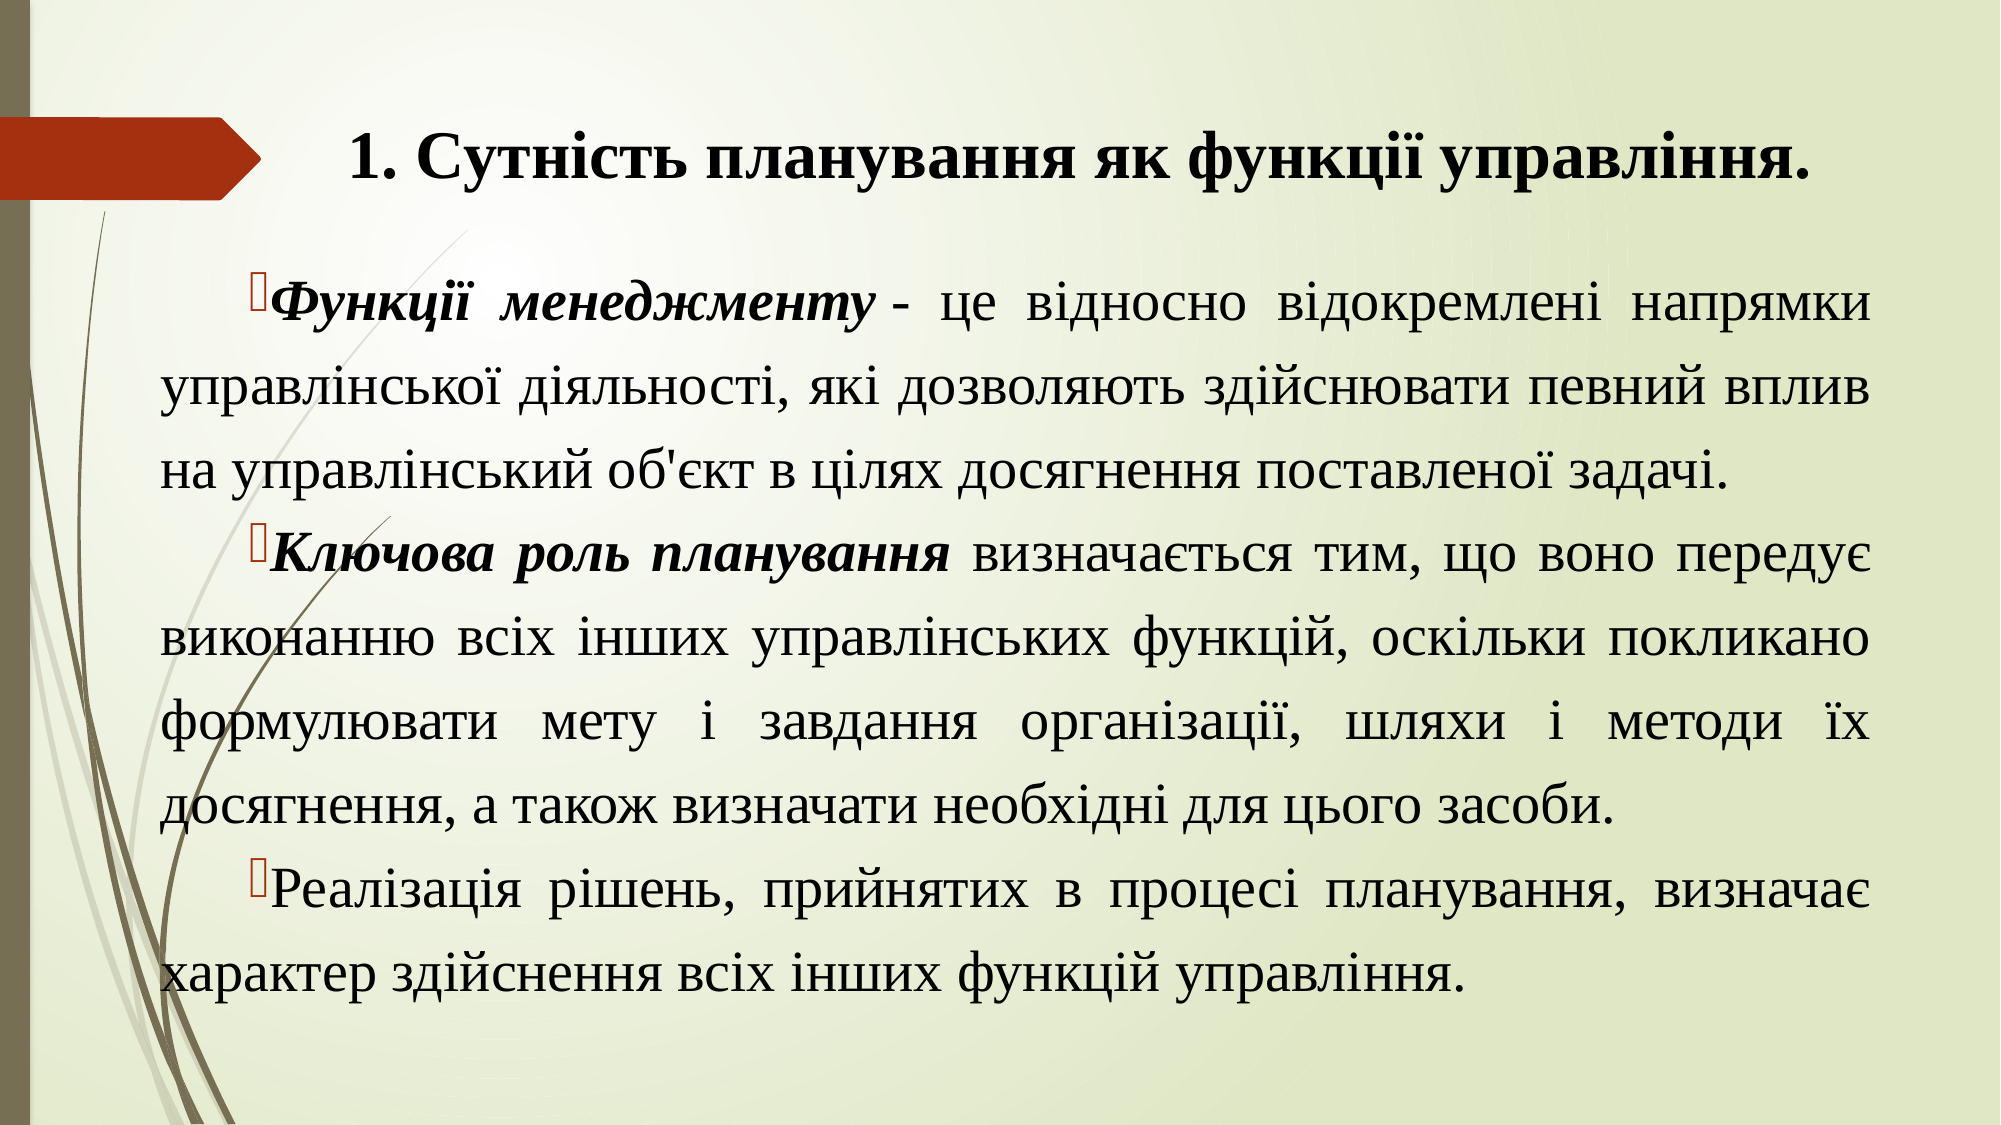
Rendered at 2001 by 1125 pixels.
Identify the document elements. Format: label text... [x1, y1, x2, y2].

title 1. Сутність планування як функції управління. [272, 102, 1888, 219]
list Функції менеджменту - це відносно відокремлені напрямки управлінської діяльності, які дозволяють здійснювати певний вплив на управлінський об'єкт в цілях досягнення поставленої задачі. Ключова роль планування визначається тим, що воно передує виконанню всіх інших управлінських функцій, оскільки покликано формулювати мету і завдання організації, шляхи і методи їх досягнення, а також визначати необхідні для цього засоби. Реалізація рішень, прийнятих в процесі планування, визначає характер здійснення всіх інших функцій управління. [145, 240, 1888, 1071]
